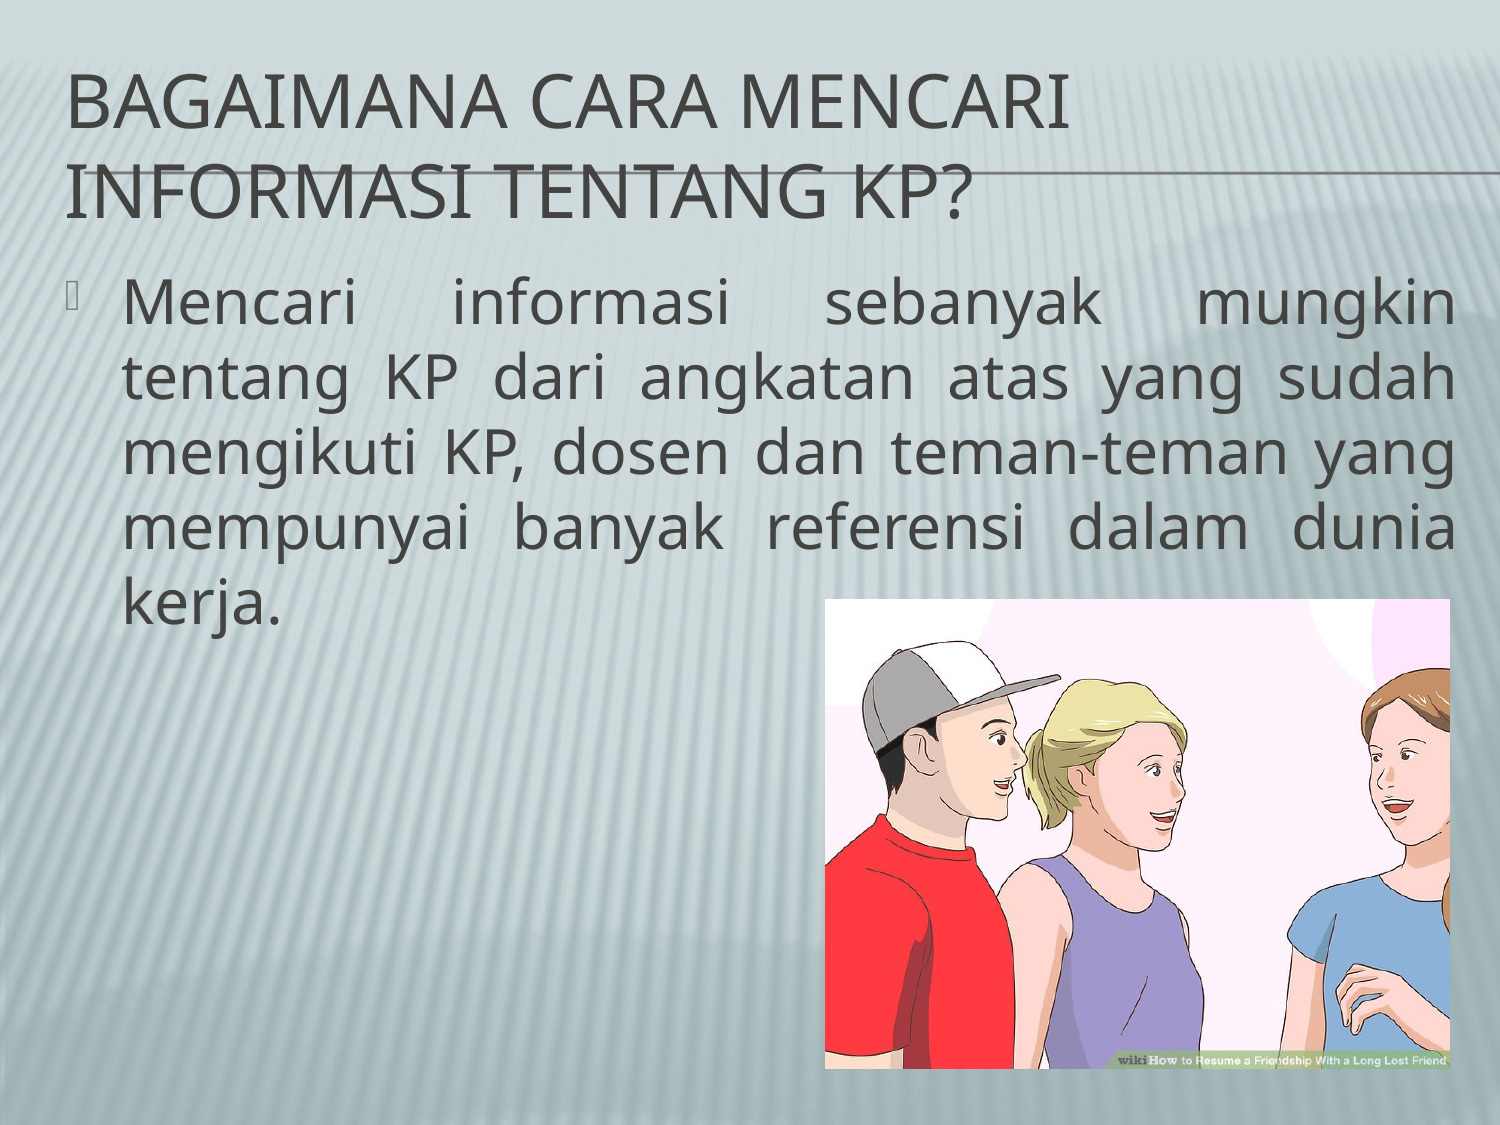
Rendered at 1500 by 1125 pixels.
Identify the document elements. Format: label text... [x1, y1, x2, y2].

picture [824, 599, 1451, 1069]
list Mencari informasi sebanyak mungkin tentang KP dari angkatan atas yang sudah mengikuti KP, dosen dan teman-teman yang mempunyai banyak referensi dalam dunia kerja. [50, 254, 1475, 998]
title Bagaimana Cara Mencari Informasi Tentang KP? [50, 75, 1475, 213]
